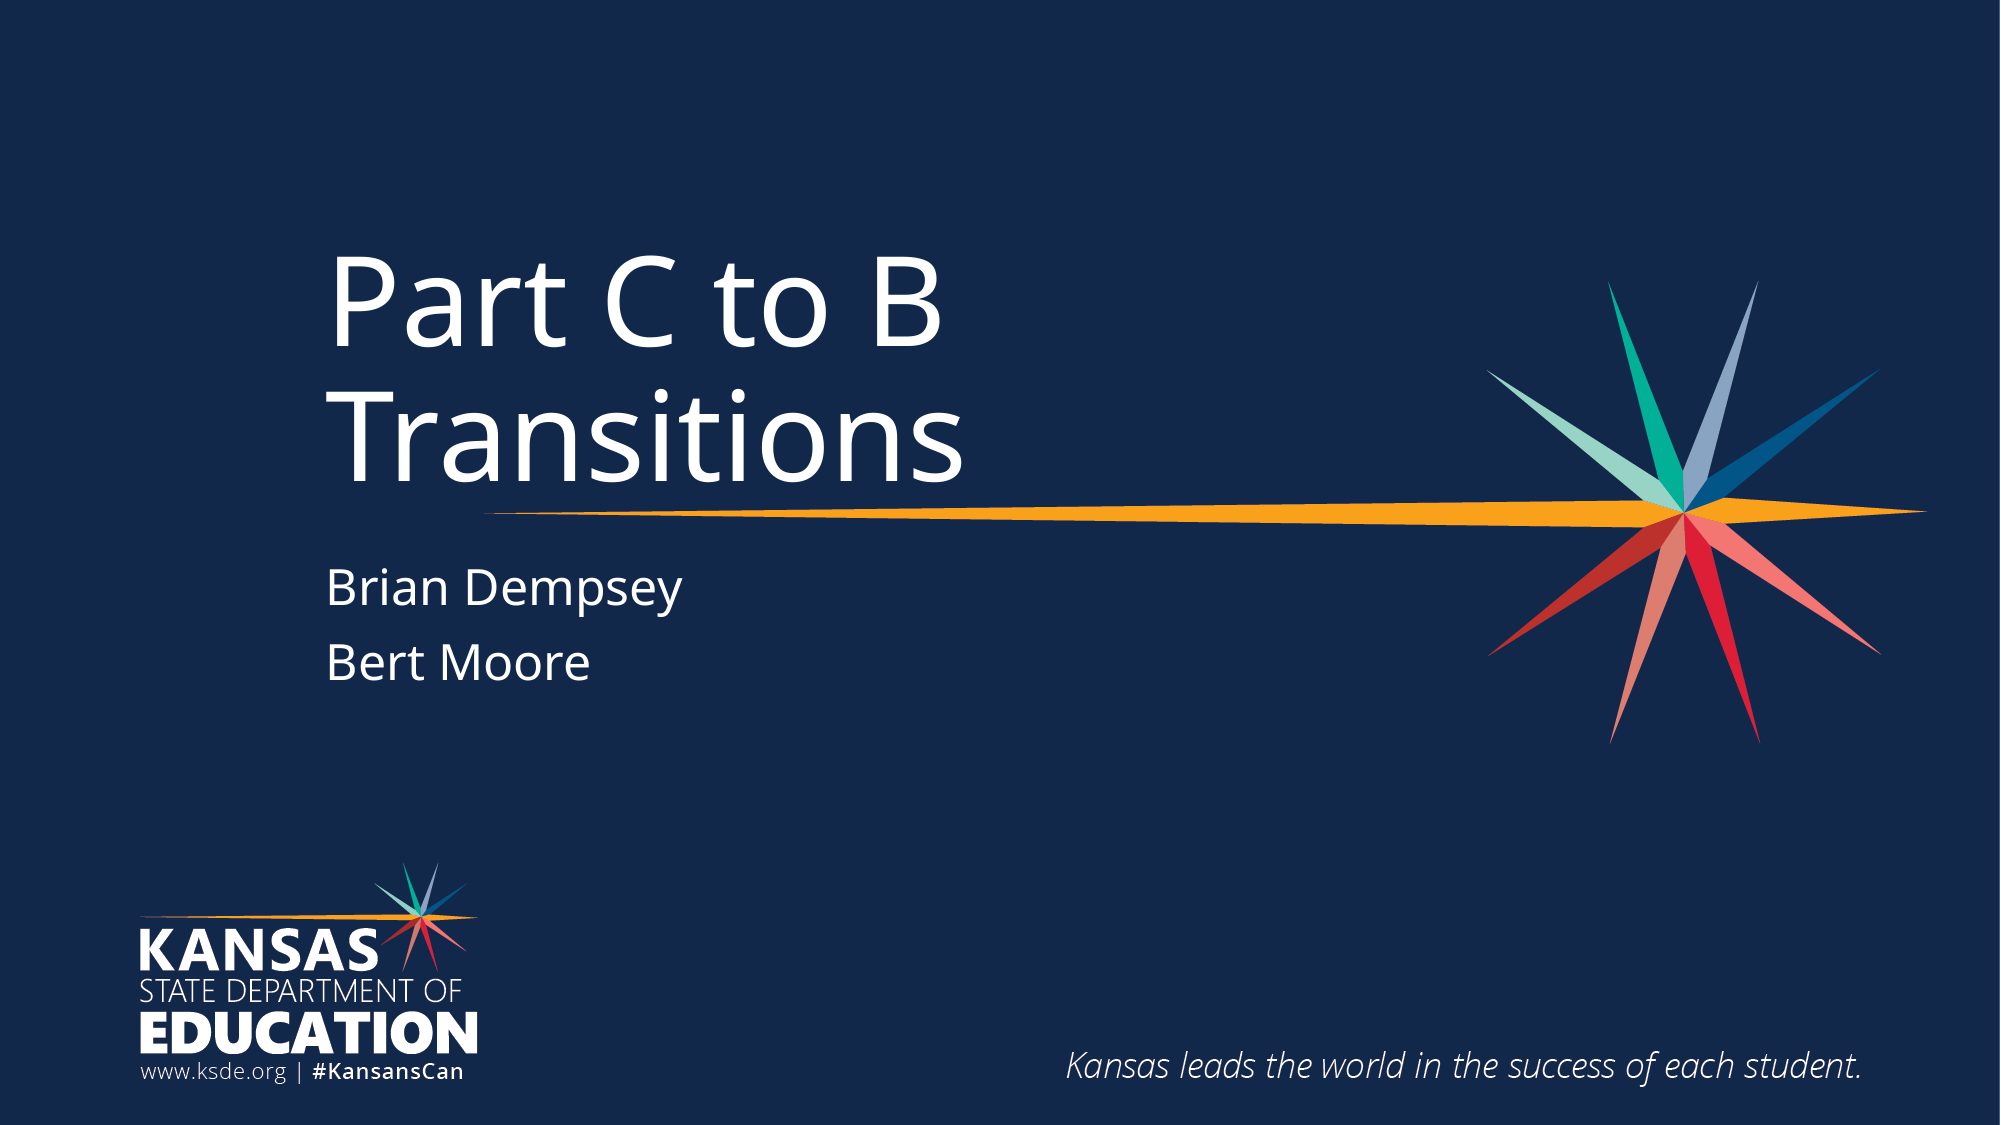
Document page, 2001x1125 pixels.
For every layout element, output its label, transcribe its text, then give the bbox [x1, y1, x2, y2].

picture [0, 0, 2000, 1125]
list Brian Dempsey Bert Moore [310, 532, 1679, 779]
title Part C to B Transitions [310, 70, 1845, 517]
